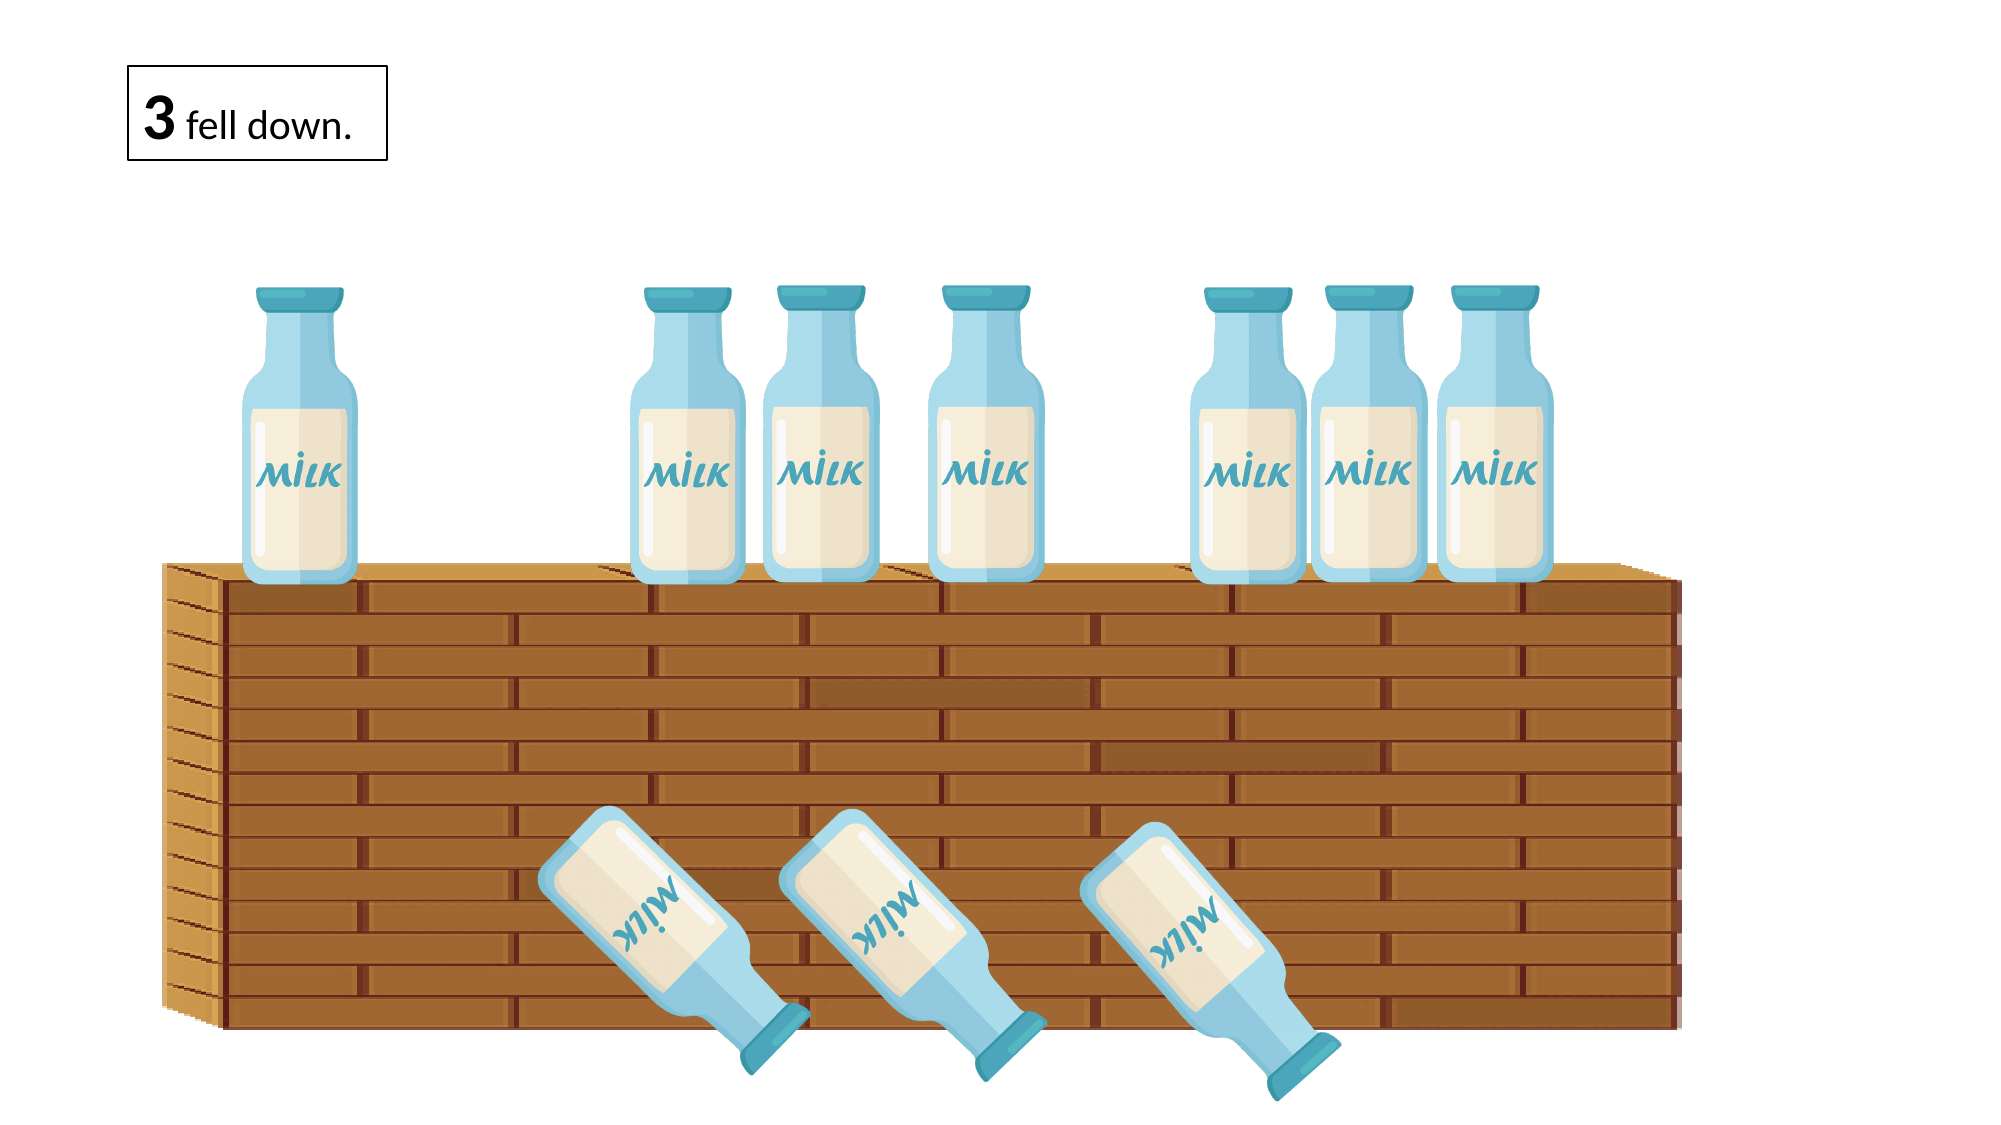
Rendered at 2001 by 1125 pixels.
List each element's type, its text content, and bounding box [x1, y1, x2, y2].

text_box 3 fell down. [128, 65, 388, 161]
picture [151, 285, 1694, 1111]
